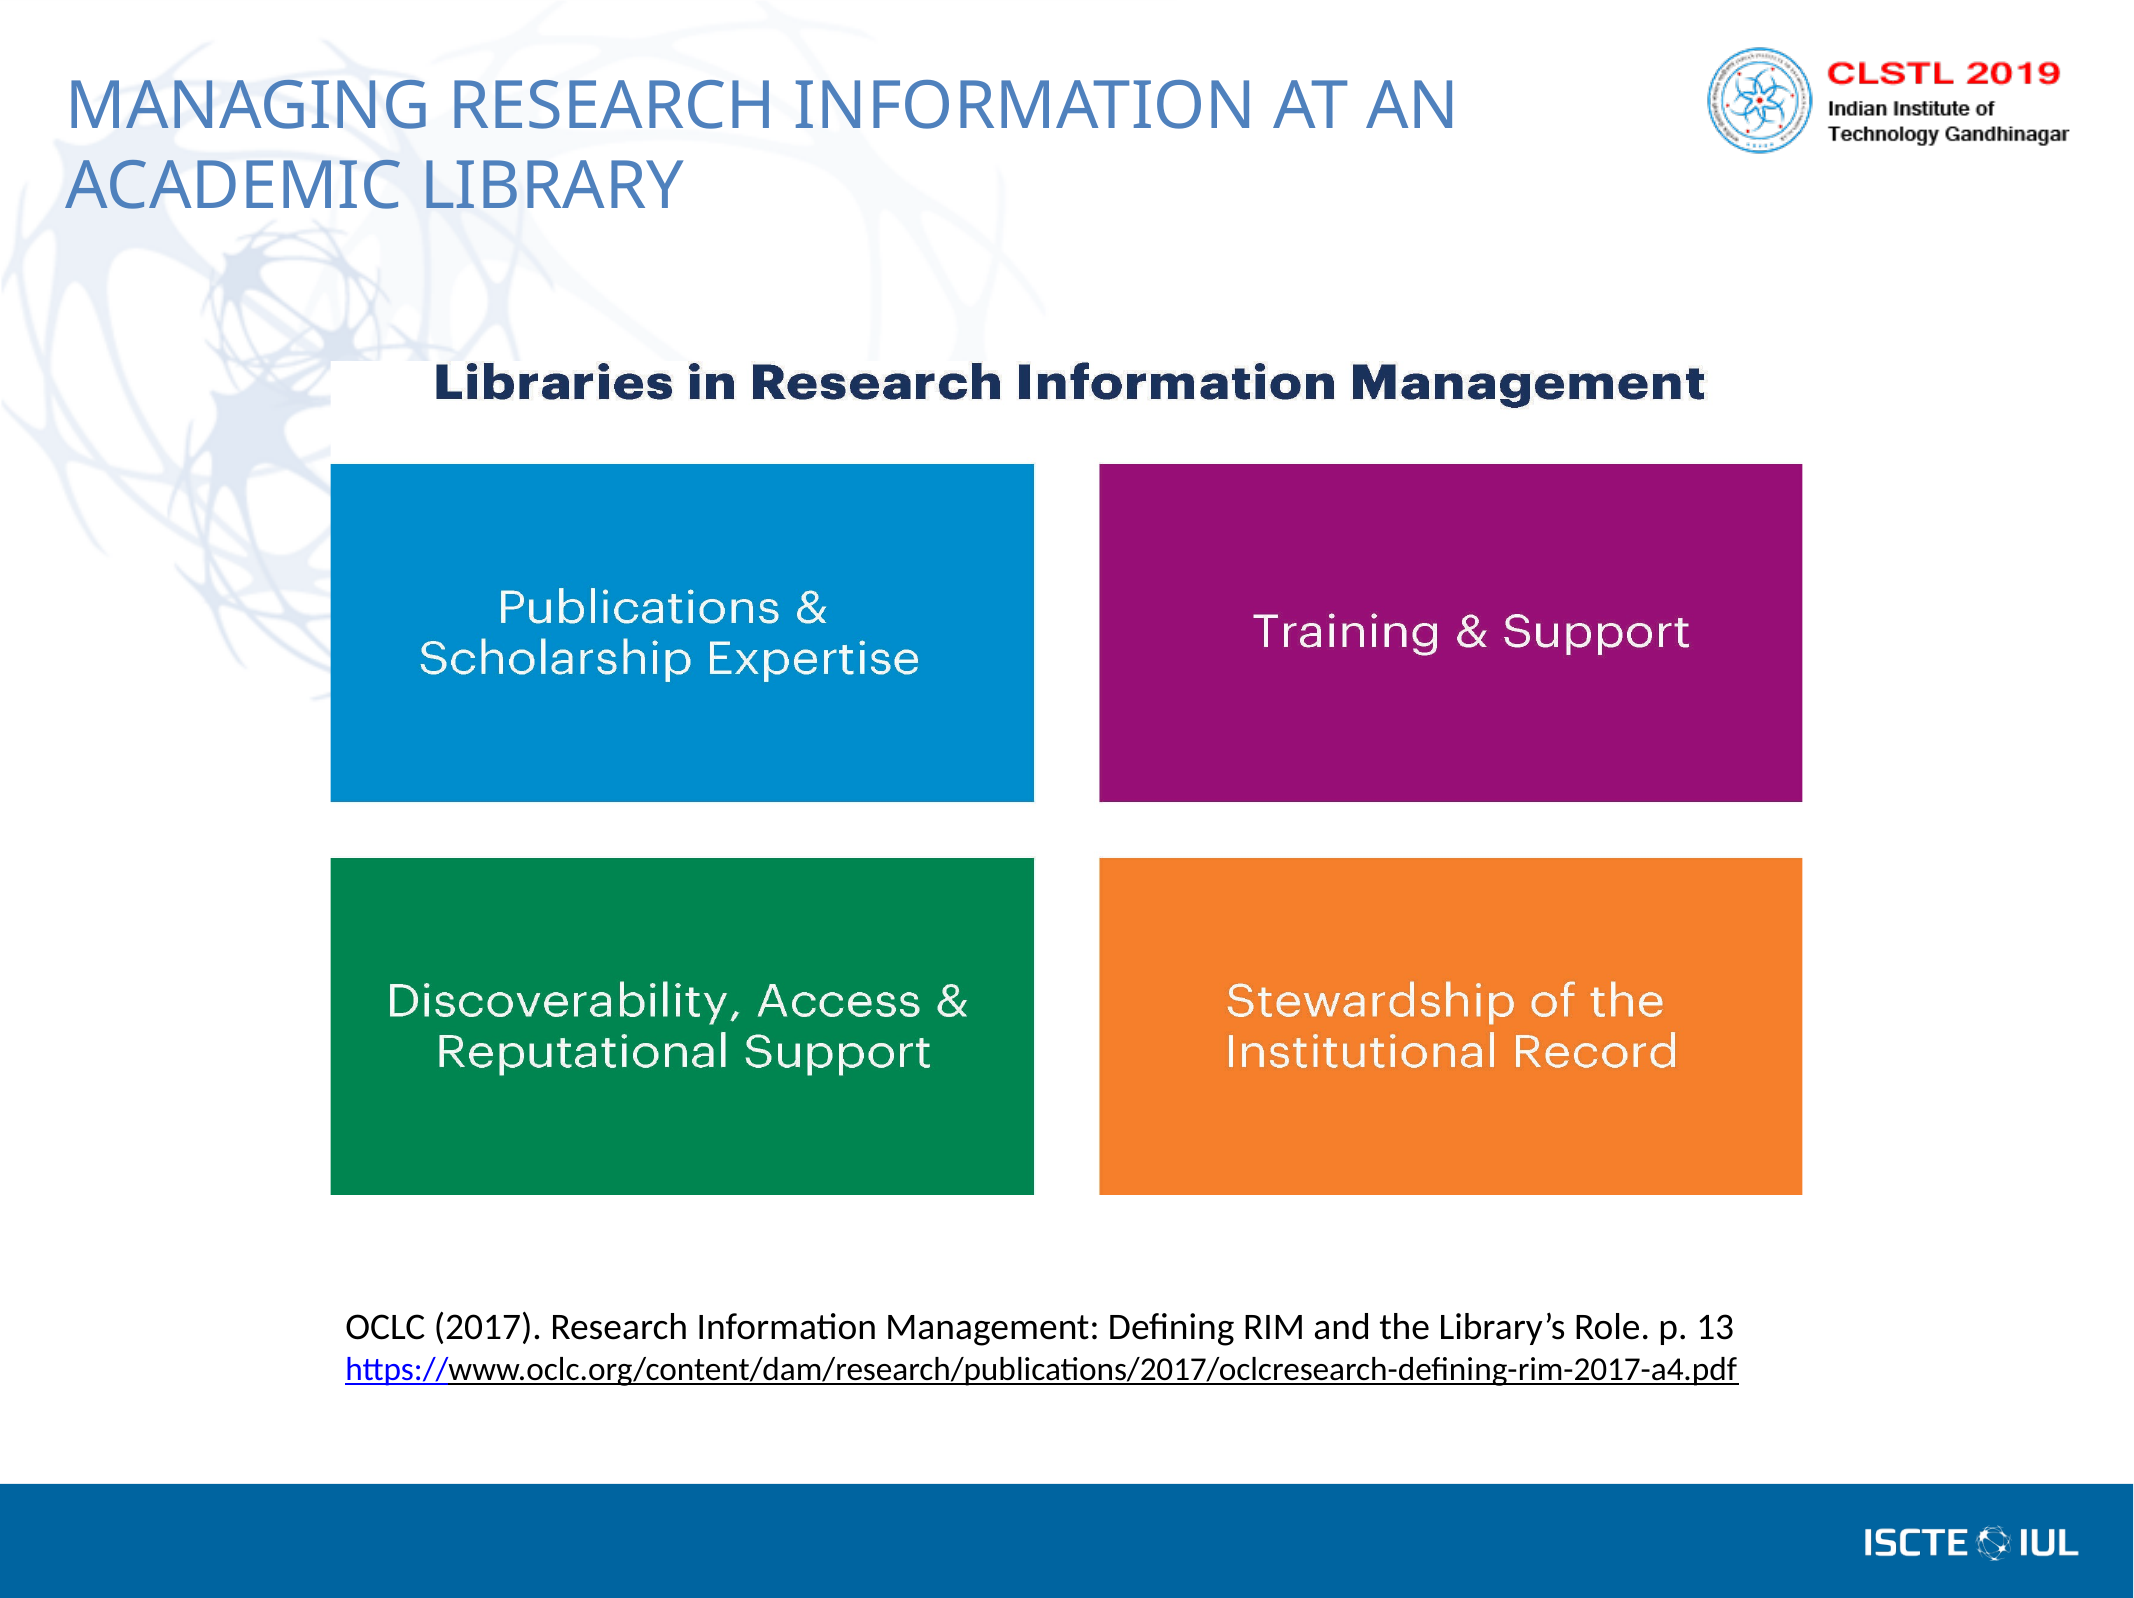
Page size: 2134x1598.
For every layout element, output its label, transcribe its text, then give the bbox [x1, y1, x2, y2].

picture [0, 0, 1177, 823]
text_box [330, 361, 1803, 1195]
text_box MANAGING RESEARCH INFORMATION AT AN ACADEMIC LIBRARY [50, 54, 1600, 229]
picture [1865, 1525, 2079, 1561]
text_box OCLC (2017). Research Information Management: Defining RIM and the Library’s Role. p. 13 https://www.oclc.org/content/dam/research/publications/2017/oclcresearch-defining-rim-2017-a4.pdf [330, 1294, 2000, 1395]
picture [1703, 46, 2079, 157]
